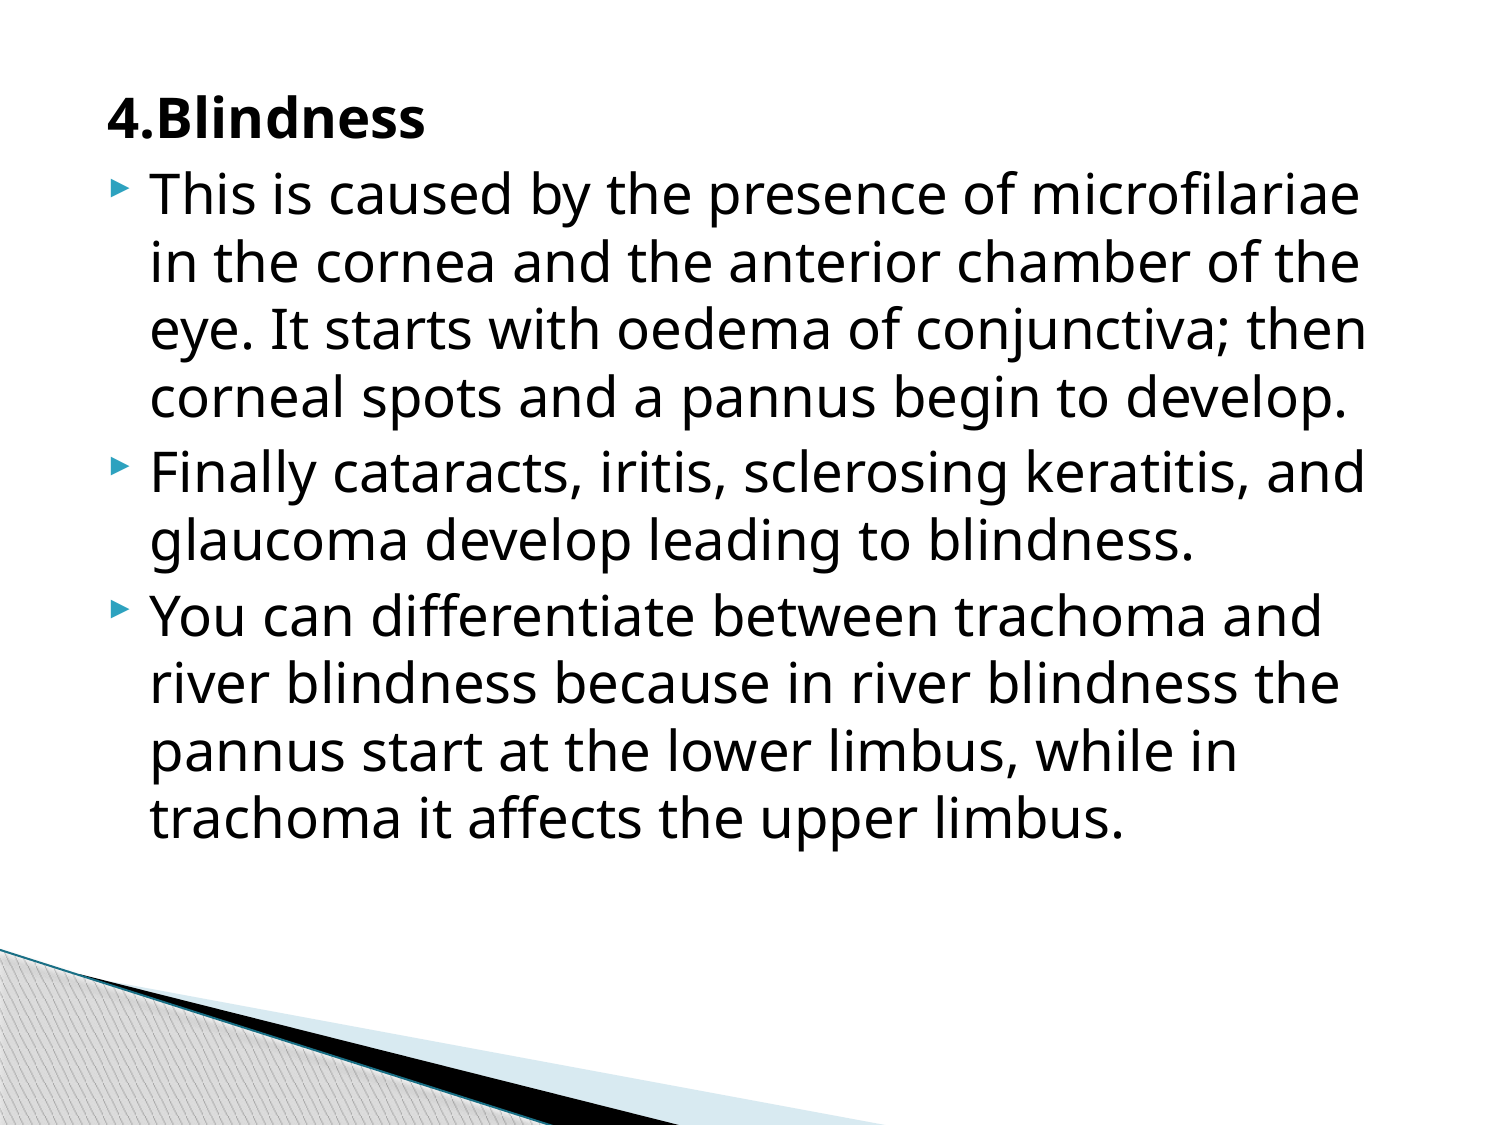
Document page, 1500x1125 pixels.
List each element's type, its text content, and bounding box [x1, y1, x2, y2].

list 4.Blindness This is caused by the presence of microfilariae in the cornea and the anterior chamber of the eye. It starts with oedema of conjunctiva; then corneal spots and a pannus begin to develop. Finally cataracts, iritis, sclerosing keratitis, and glaucoma develop leading to blindness. You can differentiate between trachoma and river blindness because in river blindness the pannus start at the lower limbus, while in trachoma it affects the upper limbus. [75, 75, 1425, 1005]
